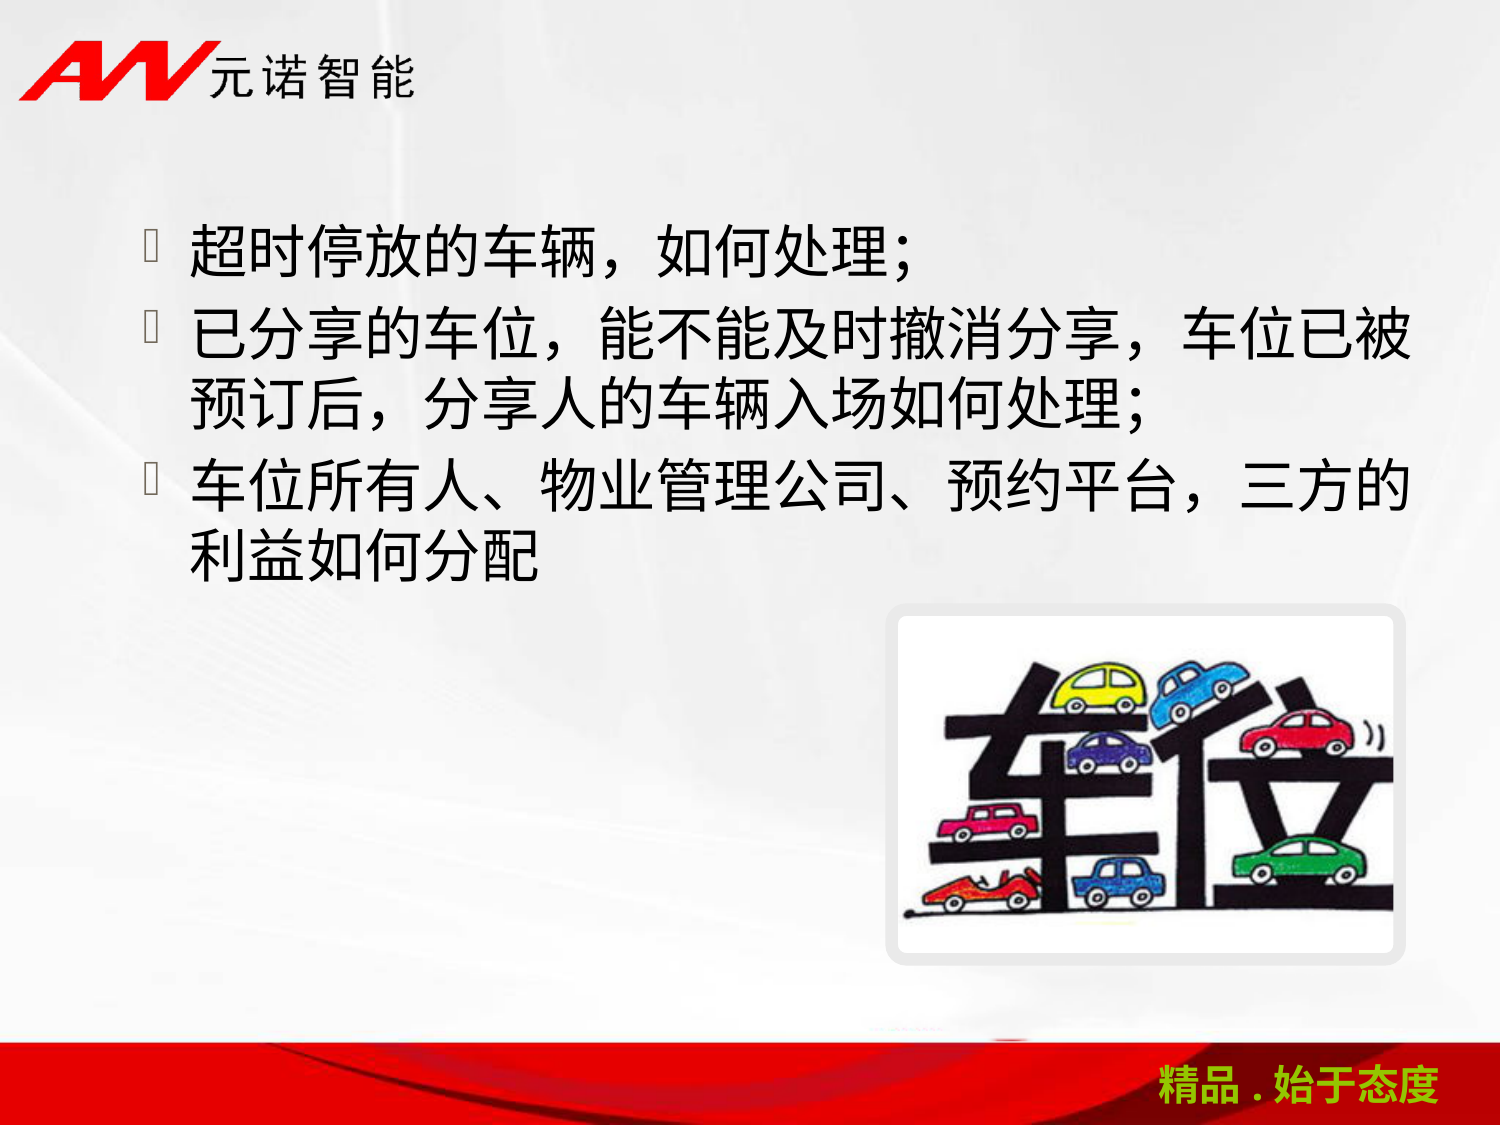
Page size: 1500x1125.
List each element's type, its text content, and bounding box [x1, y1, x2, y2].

picture [0, 0, 1500, 1125]
list 超时停放的车辆，如何处理； 已分享的车位，能不能及时撤消分享，车位已被预订后，分享人的车辆入场如何处理； 车位所有人、物业管理公司、预约平台，三方的利益如何分配 [53, 208, 1455, 897]
